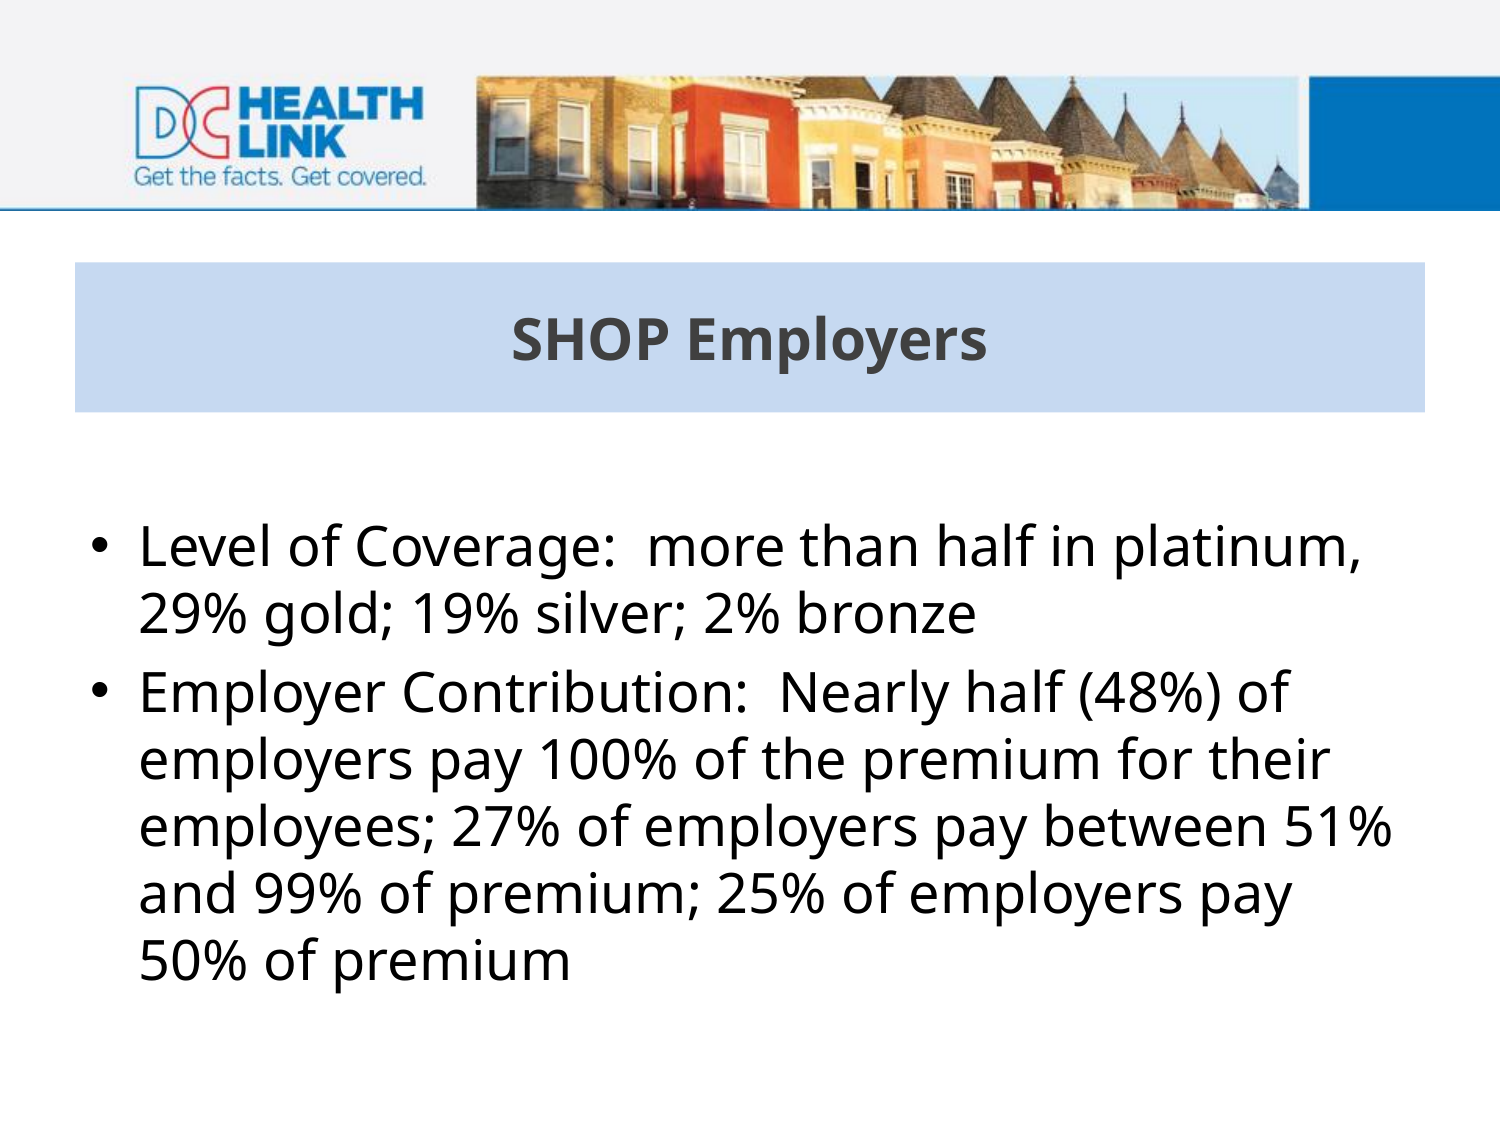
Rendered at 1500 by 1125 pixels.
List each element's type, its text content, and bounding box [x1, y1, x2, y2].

picture [0, 0, 1500, 211]
title SHOP Employers [75, 262, 1425, 413]
list Level of Coverage: more than half in platinum, 29% gold; 19% silver; 2% bronze Employer Contribution: Nearly half (48%) of employers pay 100% of the premium for their employees; 27% of employers pay between 51% and 99% of premium; 25% of employers pay 50% of premium [75, 425, 1425, 1005]
